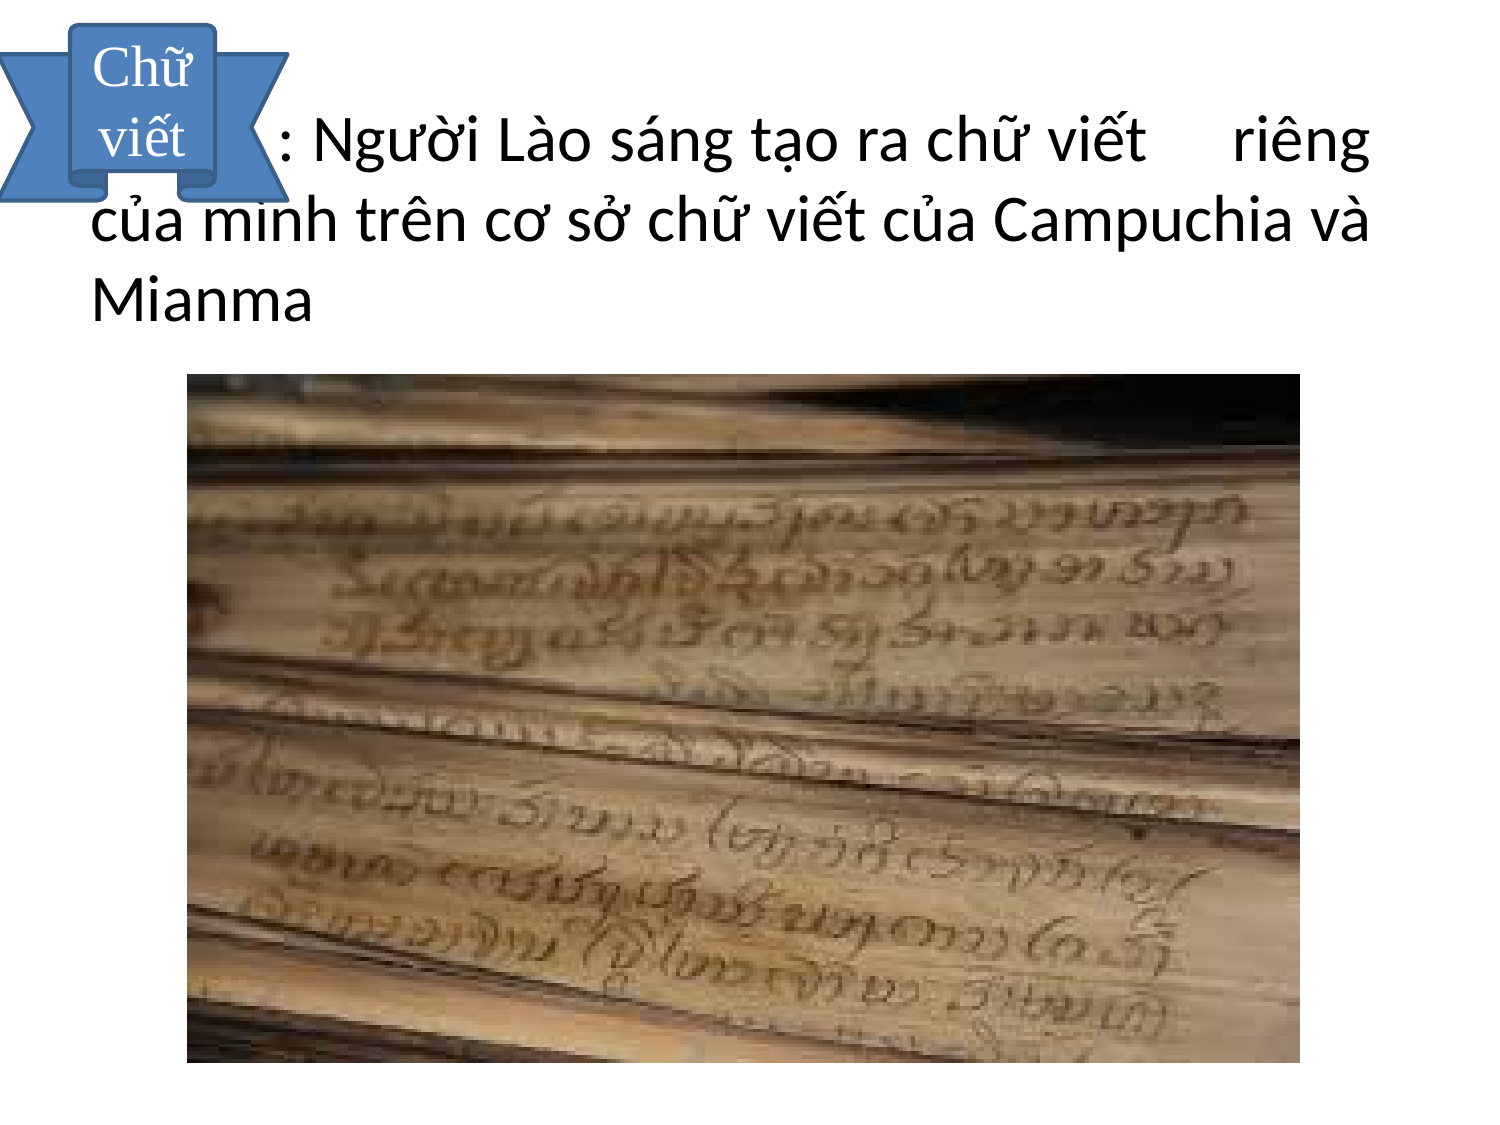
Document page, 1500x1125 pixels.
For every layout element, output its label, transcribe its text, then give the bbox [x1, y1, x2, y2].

text_box Chữ viết [0, 22, 290, 203]
list : Người Lào sáng tạo ra chữ viết riêng của mình trên cơ sở chữ viết của Campuchia và Mianma [75, 87, 1388, 1100]
picture [187, 374, 1301, 1063]
